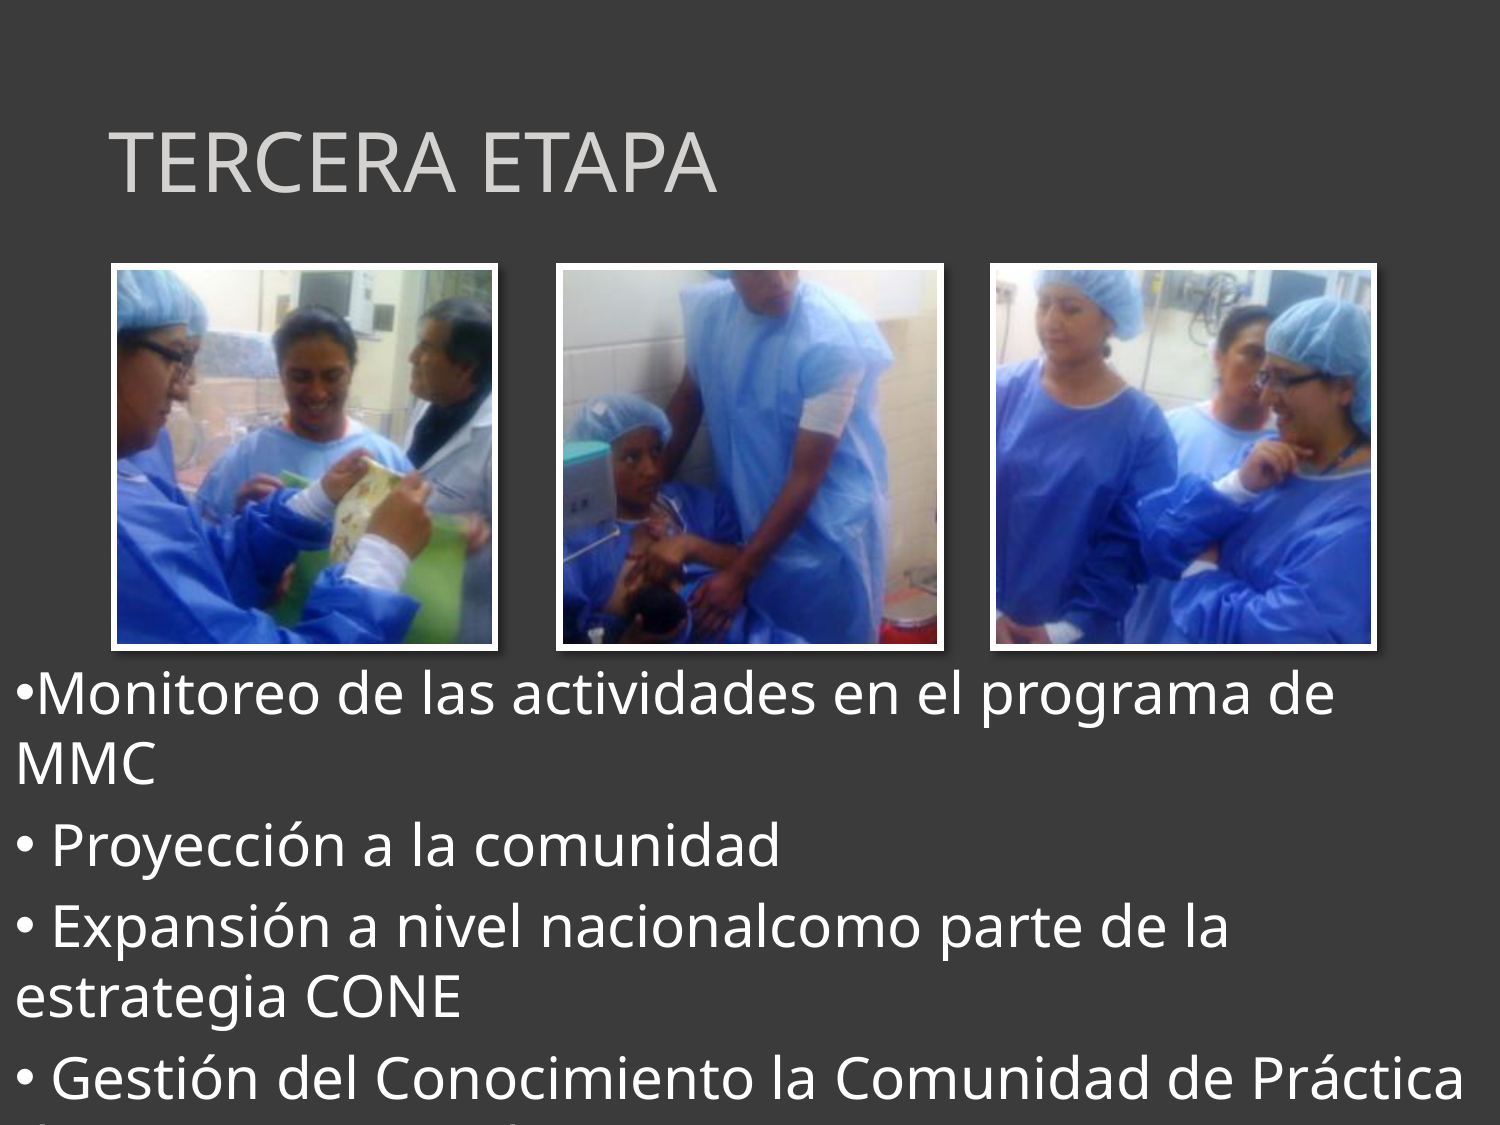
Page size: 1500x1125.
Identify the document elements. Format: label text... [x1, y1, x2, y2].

picture [116, 269, 493, 645]
list Monitoreo de las actividades en el programa de MMC Proyección a la comunidad Expansión a nivel nacionalcomo parte de la estrategia CONE Gestión del Conocimiento la Comunidad de Práctica de MMC en un website [0, 656, 1500, 1125]
title TERCERA ETAPA [93, 46, 1371, 210]
picture [995, 269, 1372, 645]
picture [562, 269, 938, 645]
